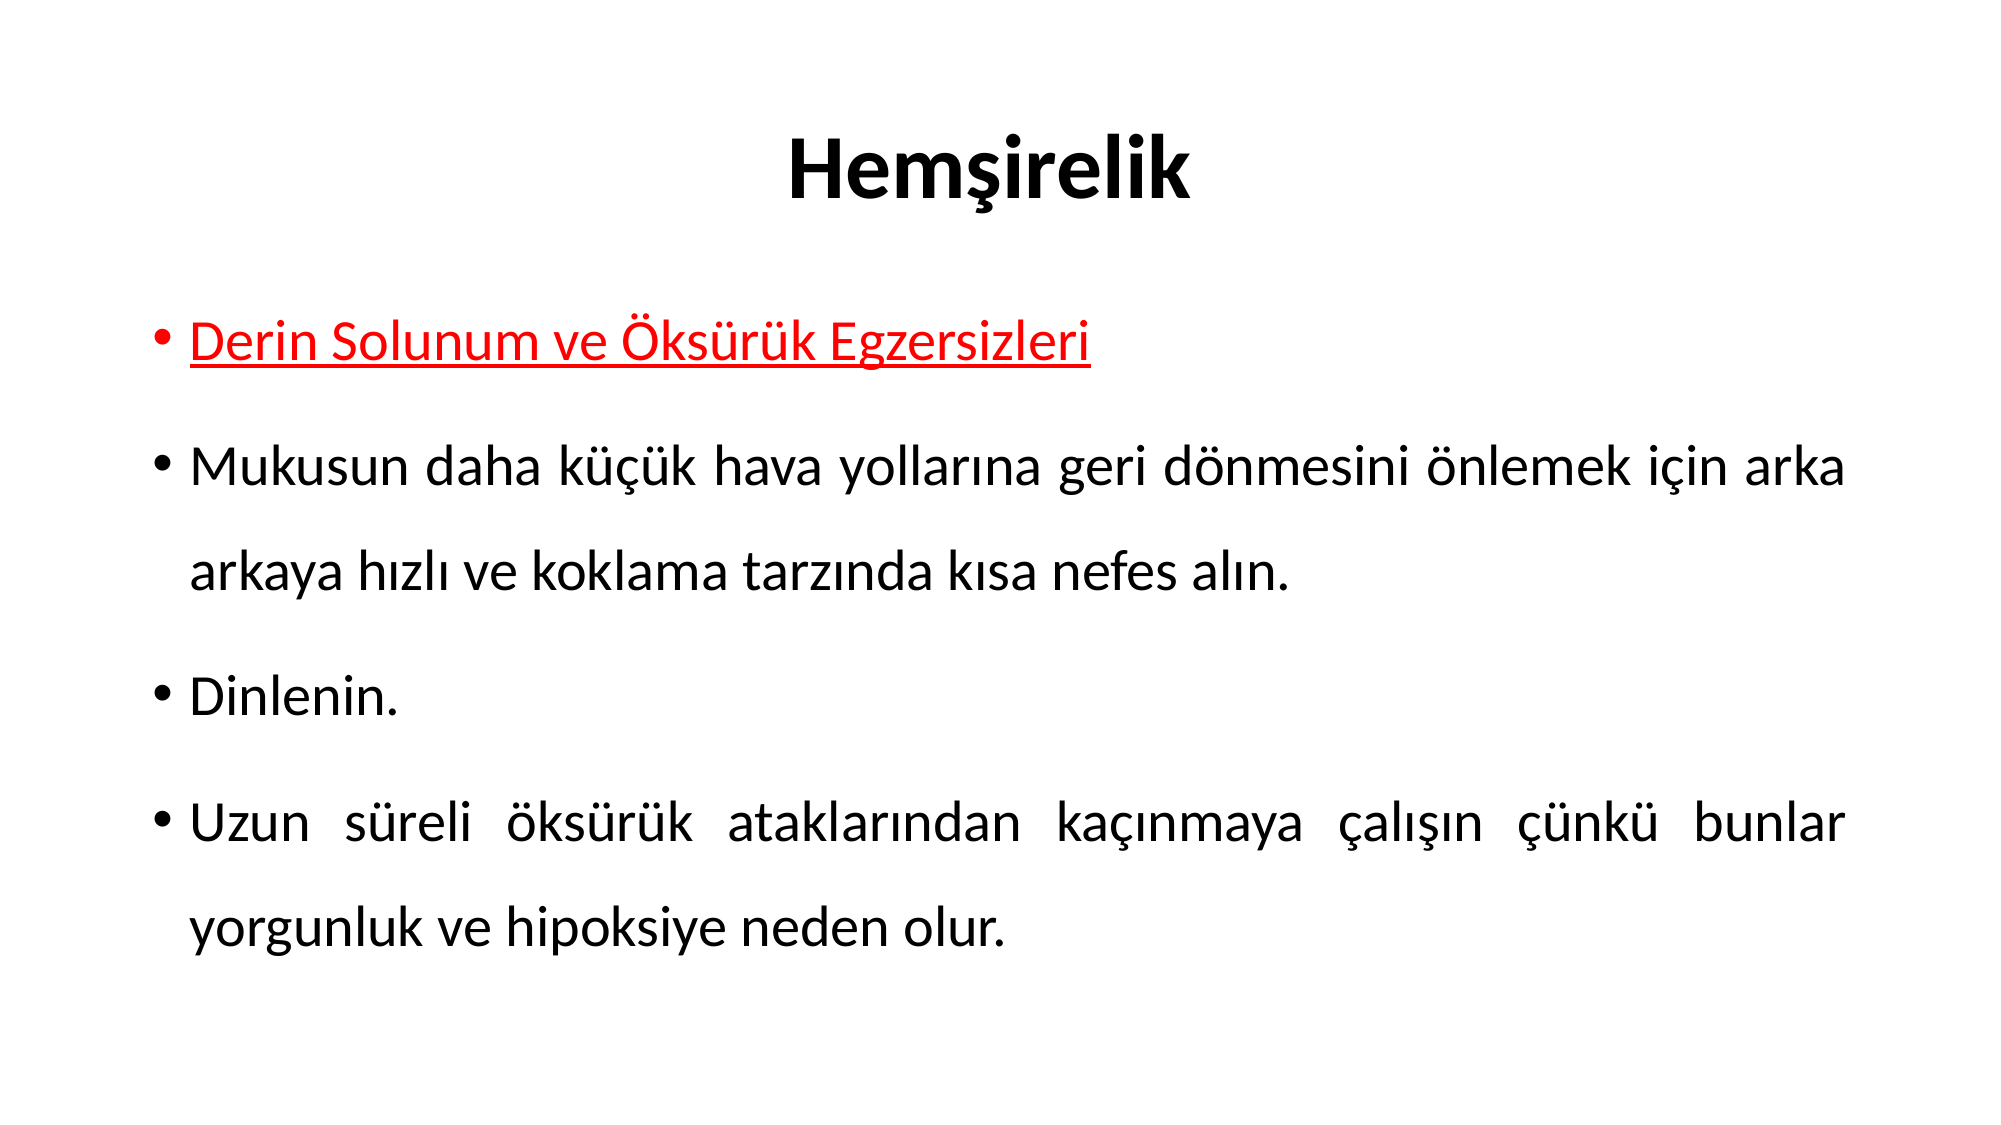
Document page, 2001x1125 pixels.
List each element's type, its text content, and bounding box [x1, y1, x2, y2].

list Derin Solunum ve Öksürük Egzersizleri Mukusun daha küçük hava yollarına geri dönmesini önlemek için arka arkaya hızlı ve koklama tarzında kısa nefes alın. Dinlenin. Uzun süreli öksürük ataklarından kaçınmaya çalışın çünkü bunlar yorgunluk ve hipoksiye neden olur. [137, 259, 1863, 1014]
title Hemşirelik [137, 59, 1863, 259]
